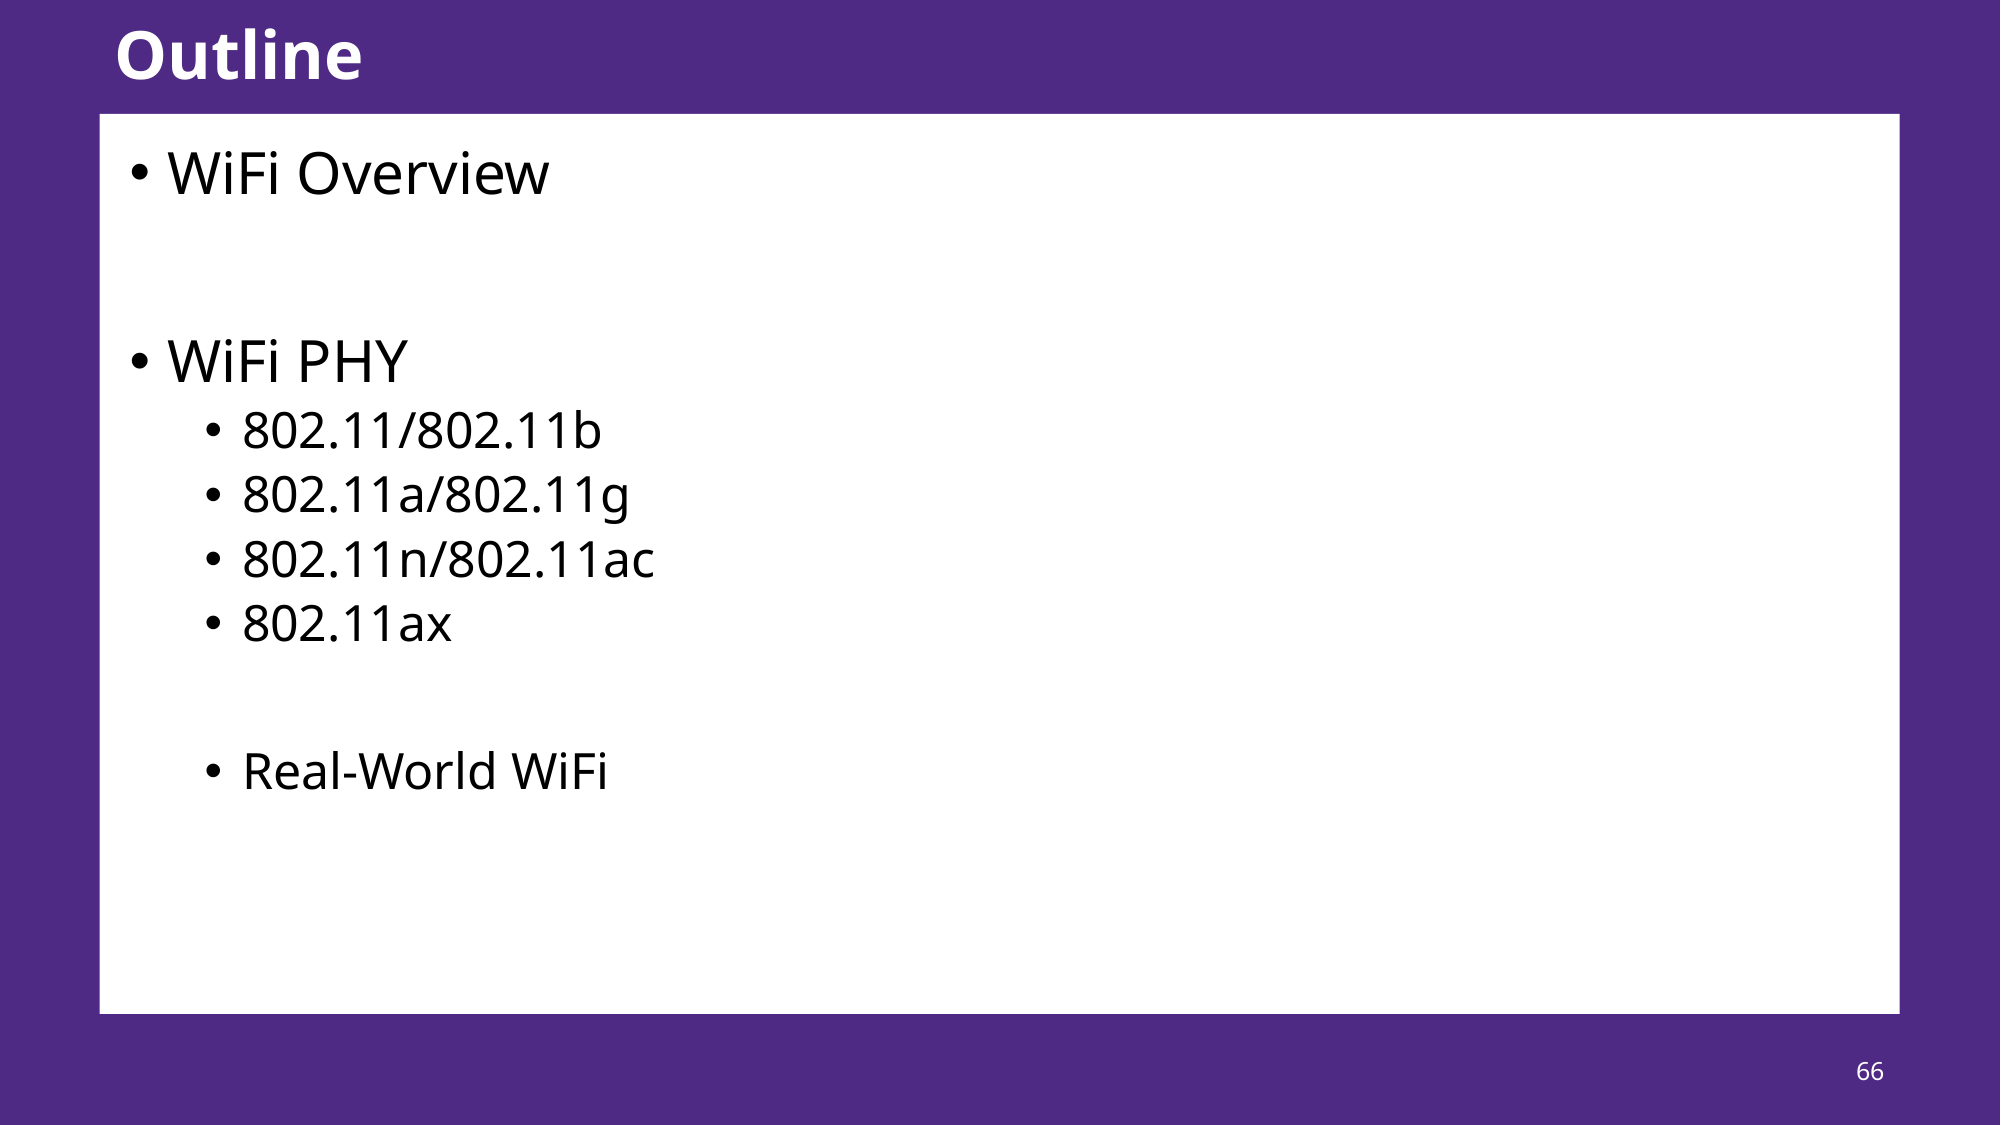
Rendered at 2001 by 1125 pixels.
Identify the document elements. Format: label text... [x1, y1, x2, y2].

slide_number 66 [1749, 1042, 1900, 1103]
title Outline [99, 1, 1900, 114]
list WiFi Overview WiFi PHY 802.11/802.11b 802.11a/802.11g 802.11n/802.11ac 802.11ax Real-World WiFi [99, 114, 1900, 1014]
